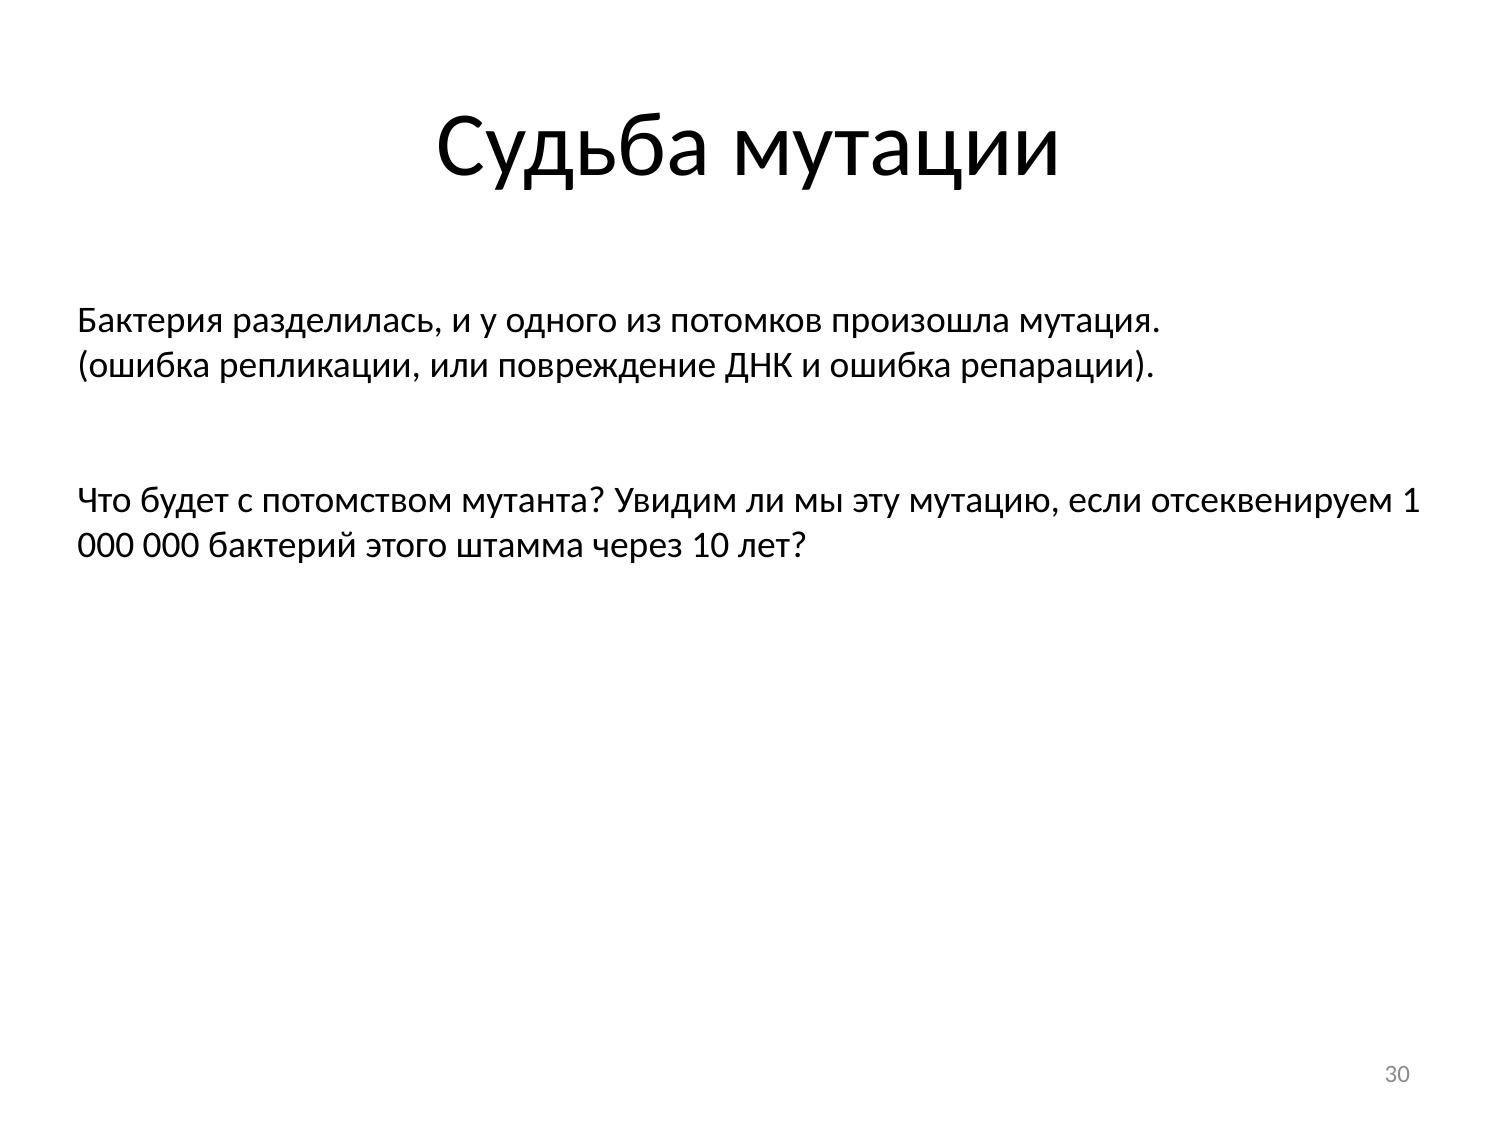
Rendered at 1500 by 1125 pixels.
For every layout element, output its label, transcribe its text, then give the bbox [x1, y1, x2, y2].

title Судьба мутации [75, 45, 1425, 233]
text_box Бактерия разделилась, и у одного из потомков произошла мутация. (ошибка репликации, или повреждение ДНК и ошибка репарации). Что будет с потомством мутанта? Увидим ли мы эту мутацию, если отсеквенируем 1 000 000 бактерий этого штамма через 10 лет? [62, 287, 1438, 573]
slide_number 30 [1074, 1042, 1425, 1103]
